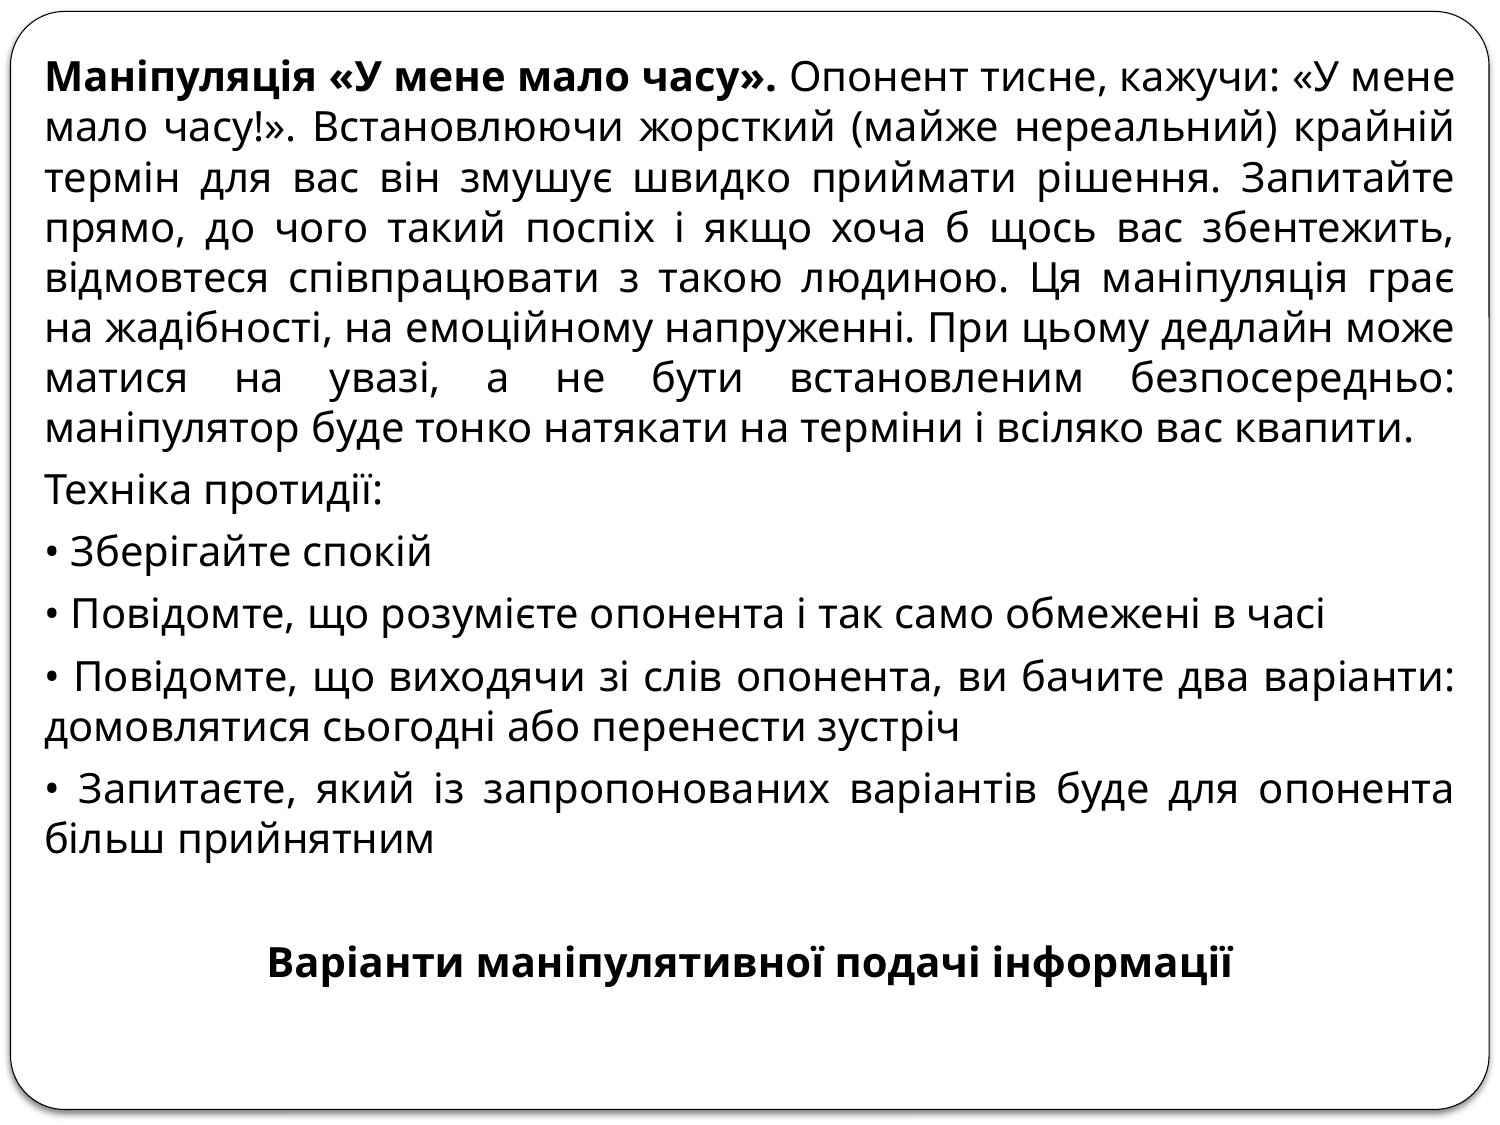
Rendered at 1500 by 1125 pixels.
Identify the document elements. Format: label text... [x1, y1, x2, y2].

list Маніпуляція «У мене мало часу». Опонент тисне, кажучи: «У мене мало часу!». Встановлюючи жорсткий (майже нереальний) крайній термін для вас він змушує швидко приймати рішення. Запитайте прямо, до чого такий поспіх і якщо хоча б щось вас збентежить, відмовтеся співпрацювати з такою людиною. Ця маніпуляція грає на жадібності, на емоційному напруженні. При цьому дедлайн може матися на увазі, а не бути встановленим безпосередньо: маніпулятор буде тонко натякати на терміни і всіляко вас квапити. Техніка протидії: • Зберігайте спокій • Повідомте, що розумієте опонента і так само обмежені в часі • Повідомте, що виходячи зі слів опонента, ви бачите два варіанти: домовлятися сьогодні або перенести зустріч • Запитаєте, який із запропонованих варіантів буде для опонента більш прийнятним Варіанти маніпулятивної подачі інформації [29, 42, 1471, 1083]
